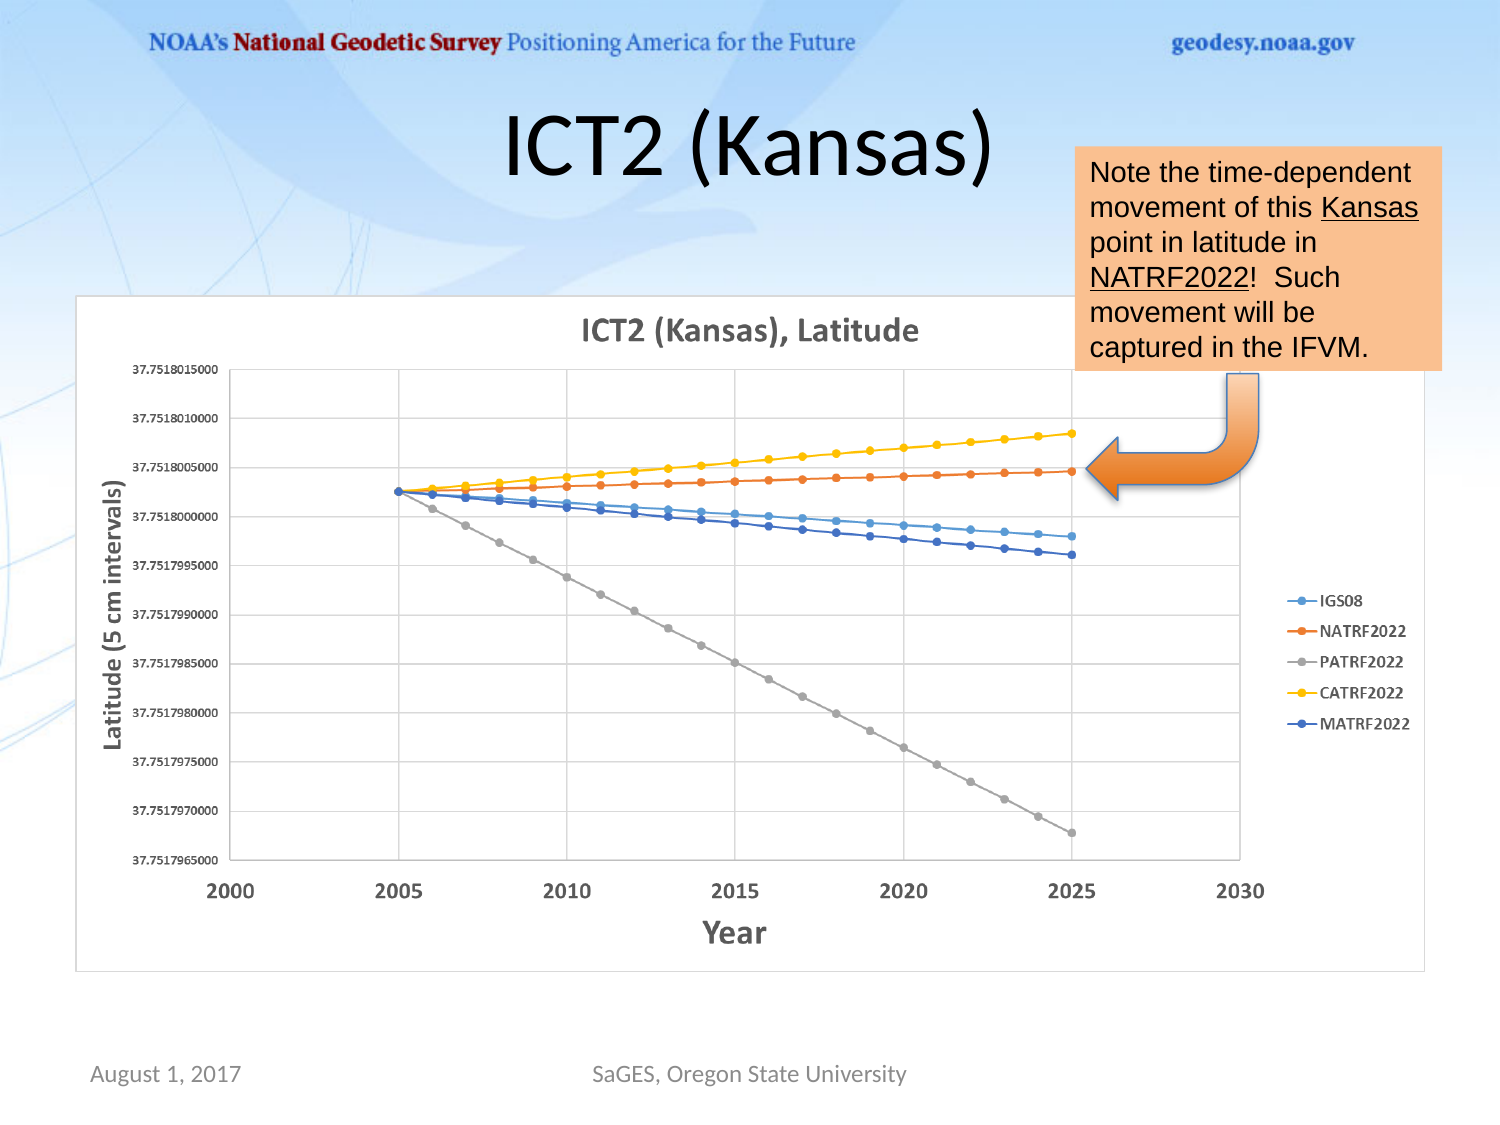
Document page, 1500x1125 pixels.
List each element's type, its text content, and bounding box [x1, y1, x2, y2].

footer SaGES, Oregon State University [512, 1042, 988, 1103]
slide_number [75, 1042, 425, 1103]
title ICT2 (Kansas) [75, 45, 1425, 233]
text_box Note the time-dependent movement of this Kansas point in latitude in NATRF2022! Such movement will be captured in the IFVM. [1074, 146, 1443, 371]
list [74, 295, 1426, 973]
picture [0, 0, 1500, 1125]
